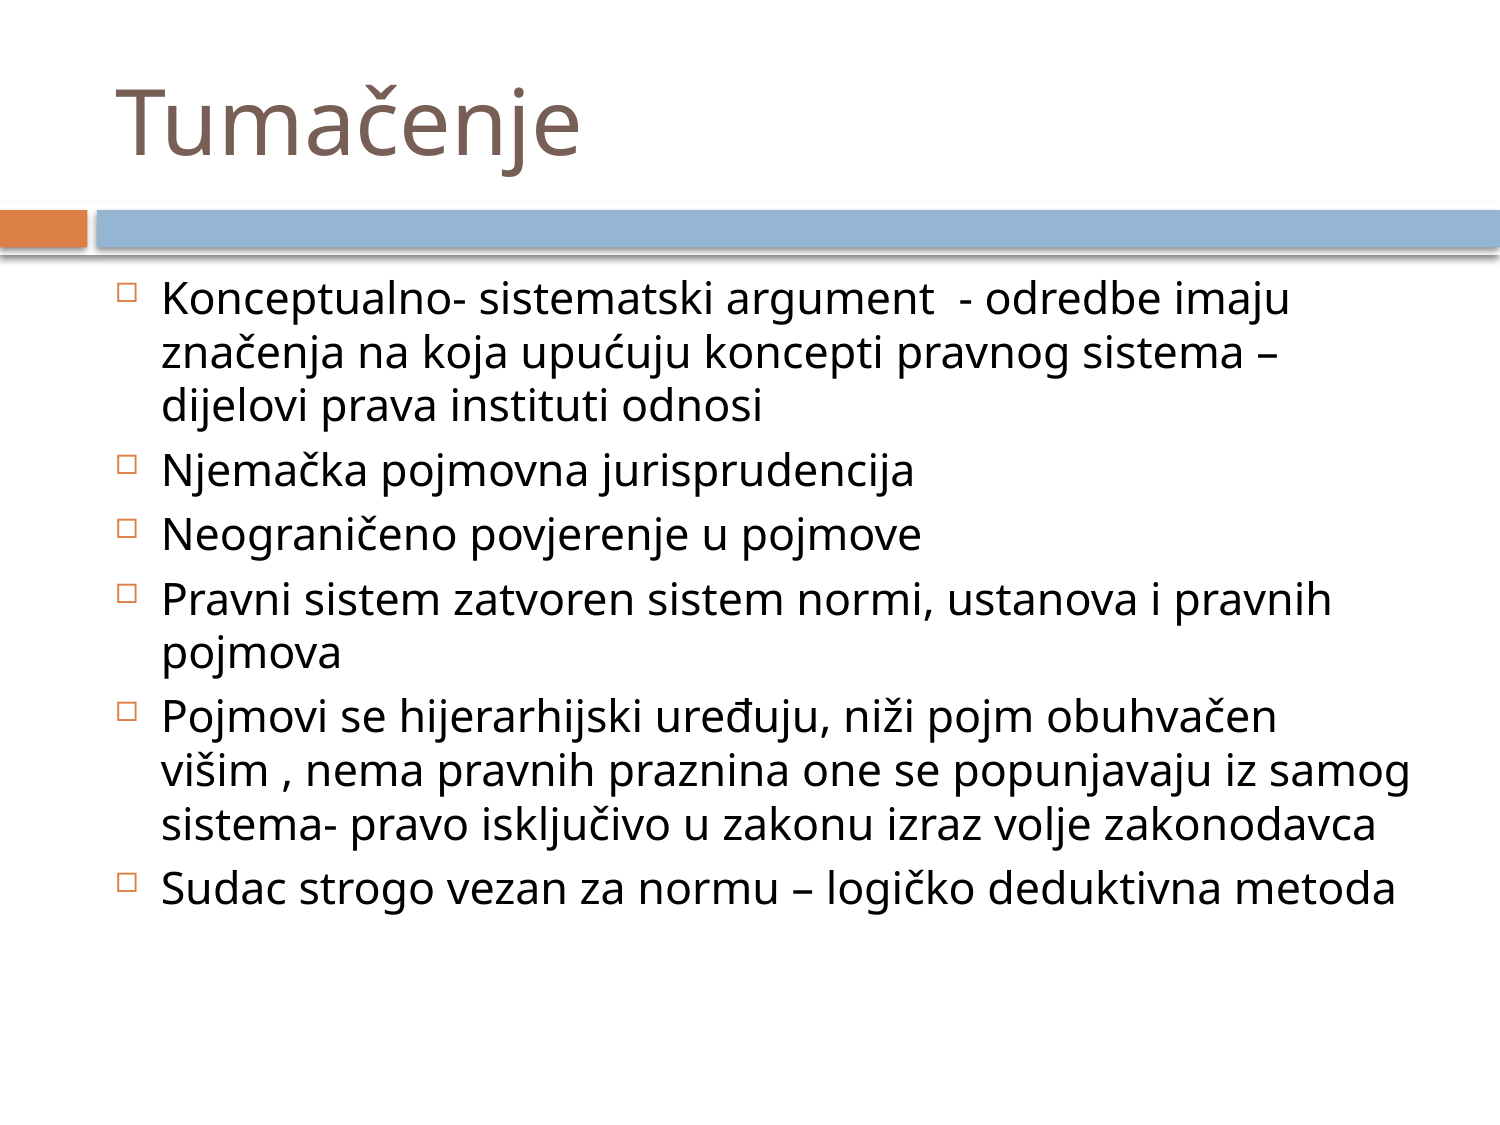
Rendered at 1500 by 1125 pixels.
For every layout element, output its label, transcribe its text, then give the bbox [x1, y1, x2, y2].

list Konceptualno- sistematski argument - odredbe imaju značenja na koja upućuju koncepti pravnog sistema – dijelovi prava instituti odnosi Njemačka pojmovna jurisprudencija Neograničeno povjerenje u pojmove Pravni sistem zatvoren sistem normi, ustanova i pravnih pojmova Pojmovi se hijerarhijski uređuju, niži pojm obuhvačen višim , nema pravnih praznina one se popunjavaju iz samog sistema- pravo isključivo u zakonu izraz volje zakonodavca Sudac strogo vezan za normu – logičko deduktivna metoda [100, 262, 1438, 1000]
title Tumačenje [100, 37, 1438, 200]
